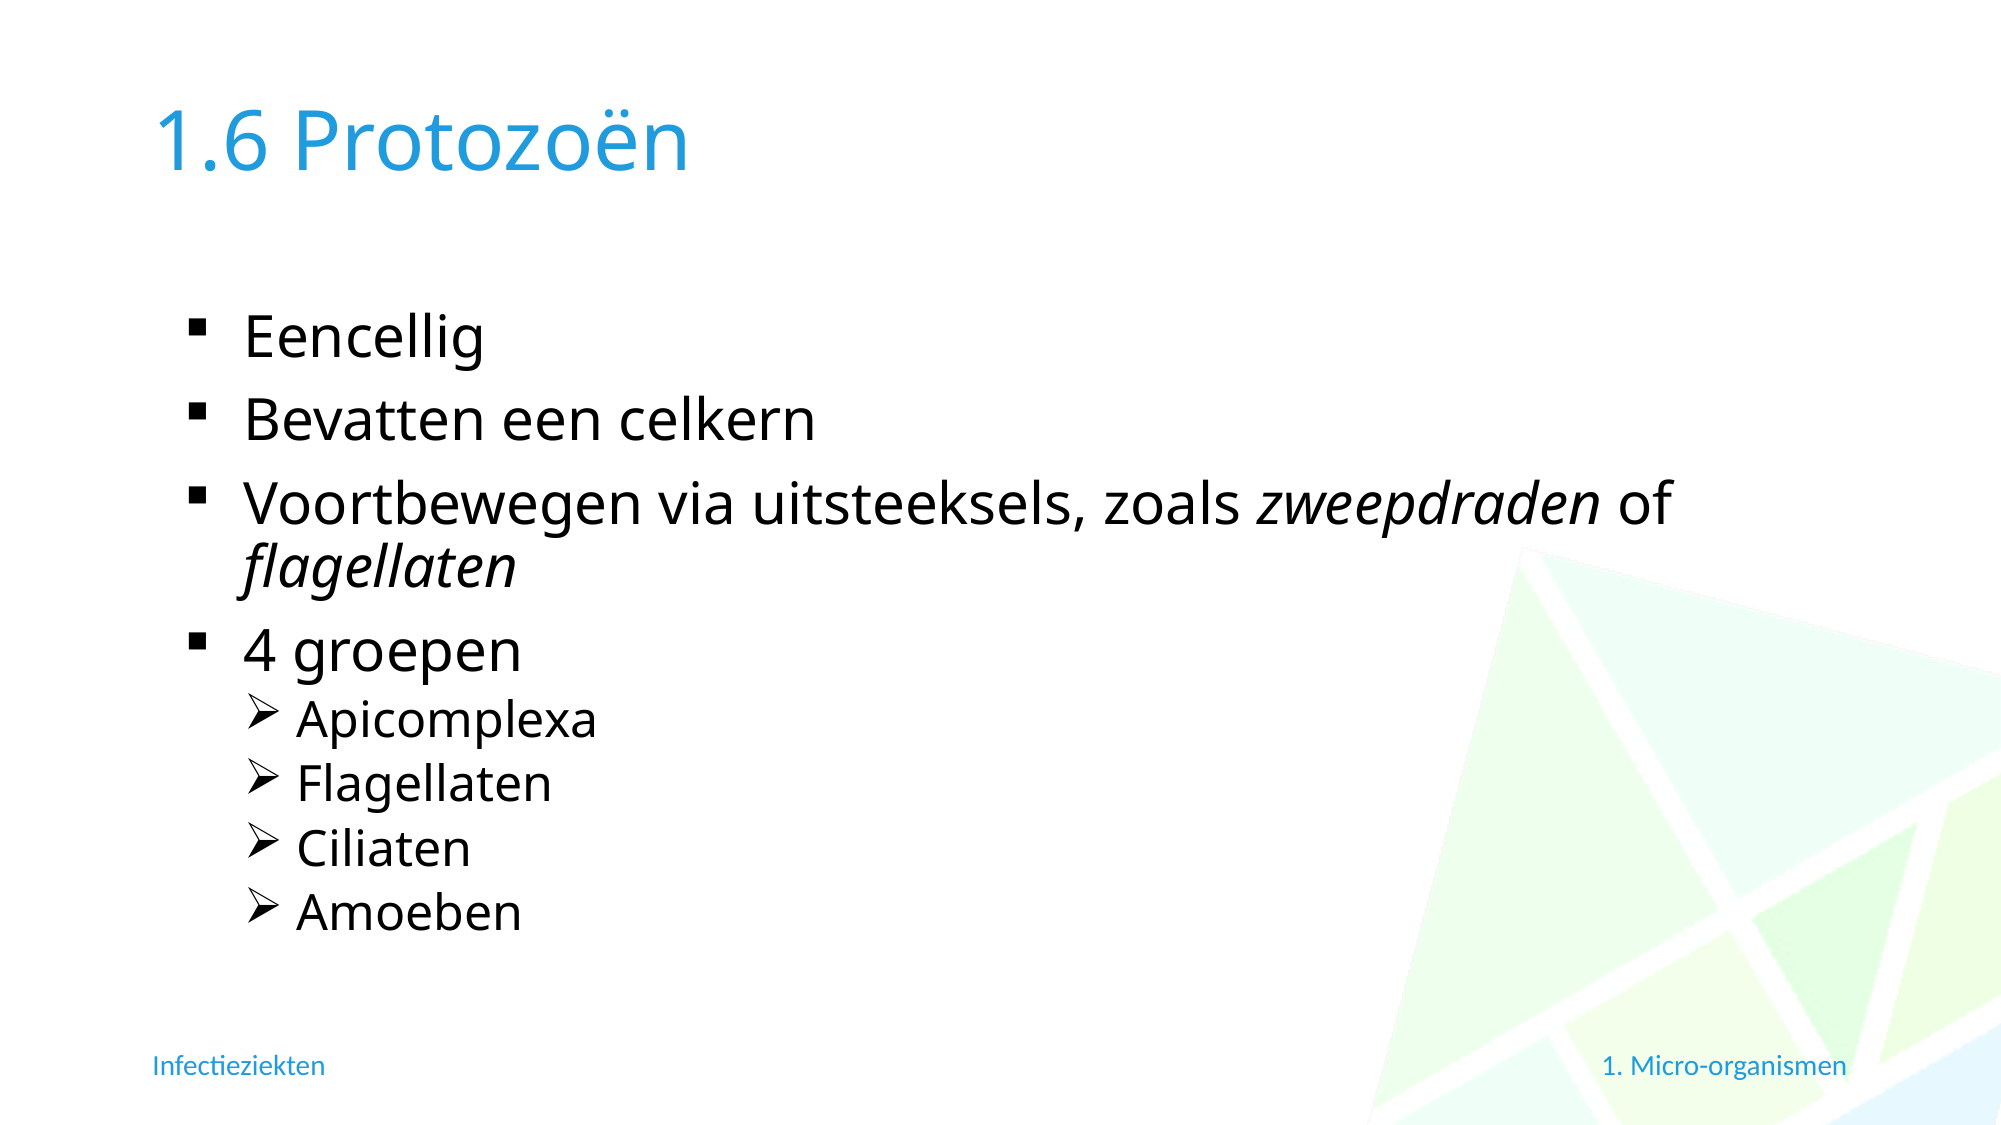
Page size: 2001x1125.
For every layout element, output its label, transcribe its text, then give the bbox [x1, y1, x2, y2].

title 1.6 Protozoën [137, 59, 1863, 227]
list Eencellig Bevatten een celkern Voortbewegen via uitsteeksels, zoals zweepdraden of flagellaten 4 groepen Apicomplexa Flagellaten Ciliaten Amoeben [169, 299, 1863, 1014]
list 1. Micro-organismen [1412, 1042, 1863, 1103]
list Infectieziekten [137, 1042, 588, 1103]
